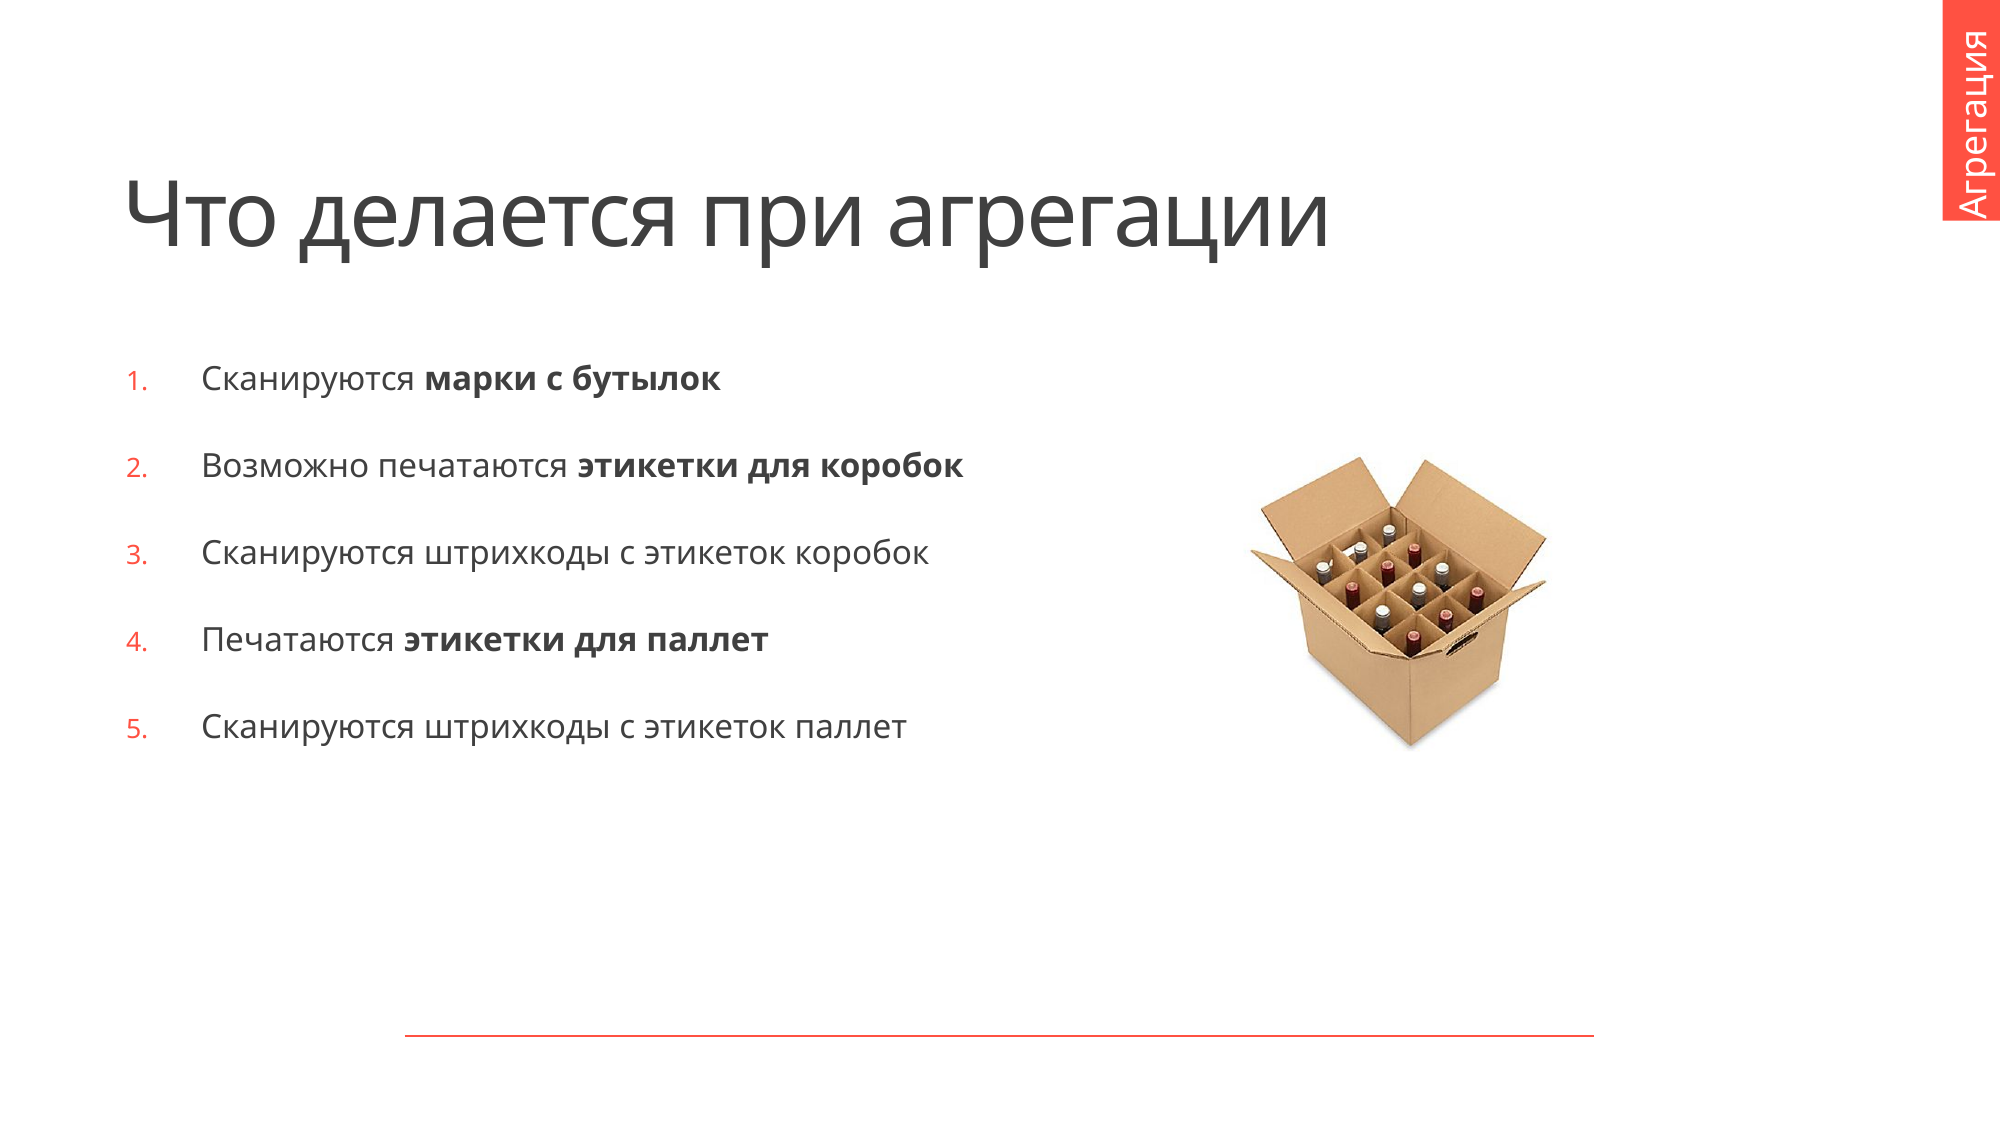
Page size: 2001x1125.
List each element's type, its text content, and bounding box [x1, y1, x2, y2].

title Что делается при агрегации [107, 81, 1875, 354]
text_box Агрегация [1942, 0, 2000, 221]
picture [1242, 452, 1554, 752]
list Сканируются марки с бутылок Возможно печатаются этикетки для коробок Сканируются штрихкоды с этикеток коробок Печатаются этикетки для паллет Сканируются штрихкоды с этикеток паллет [111, 329, 1876, 948]
